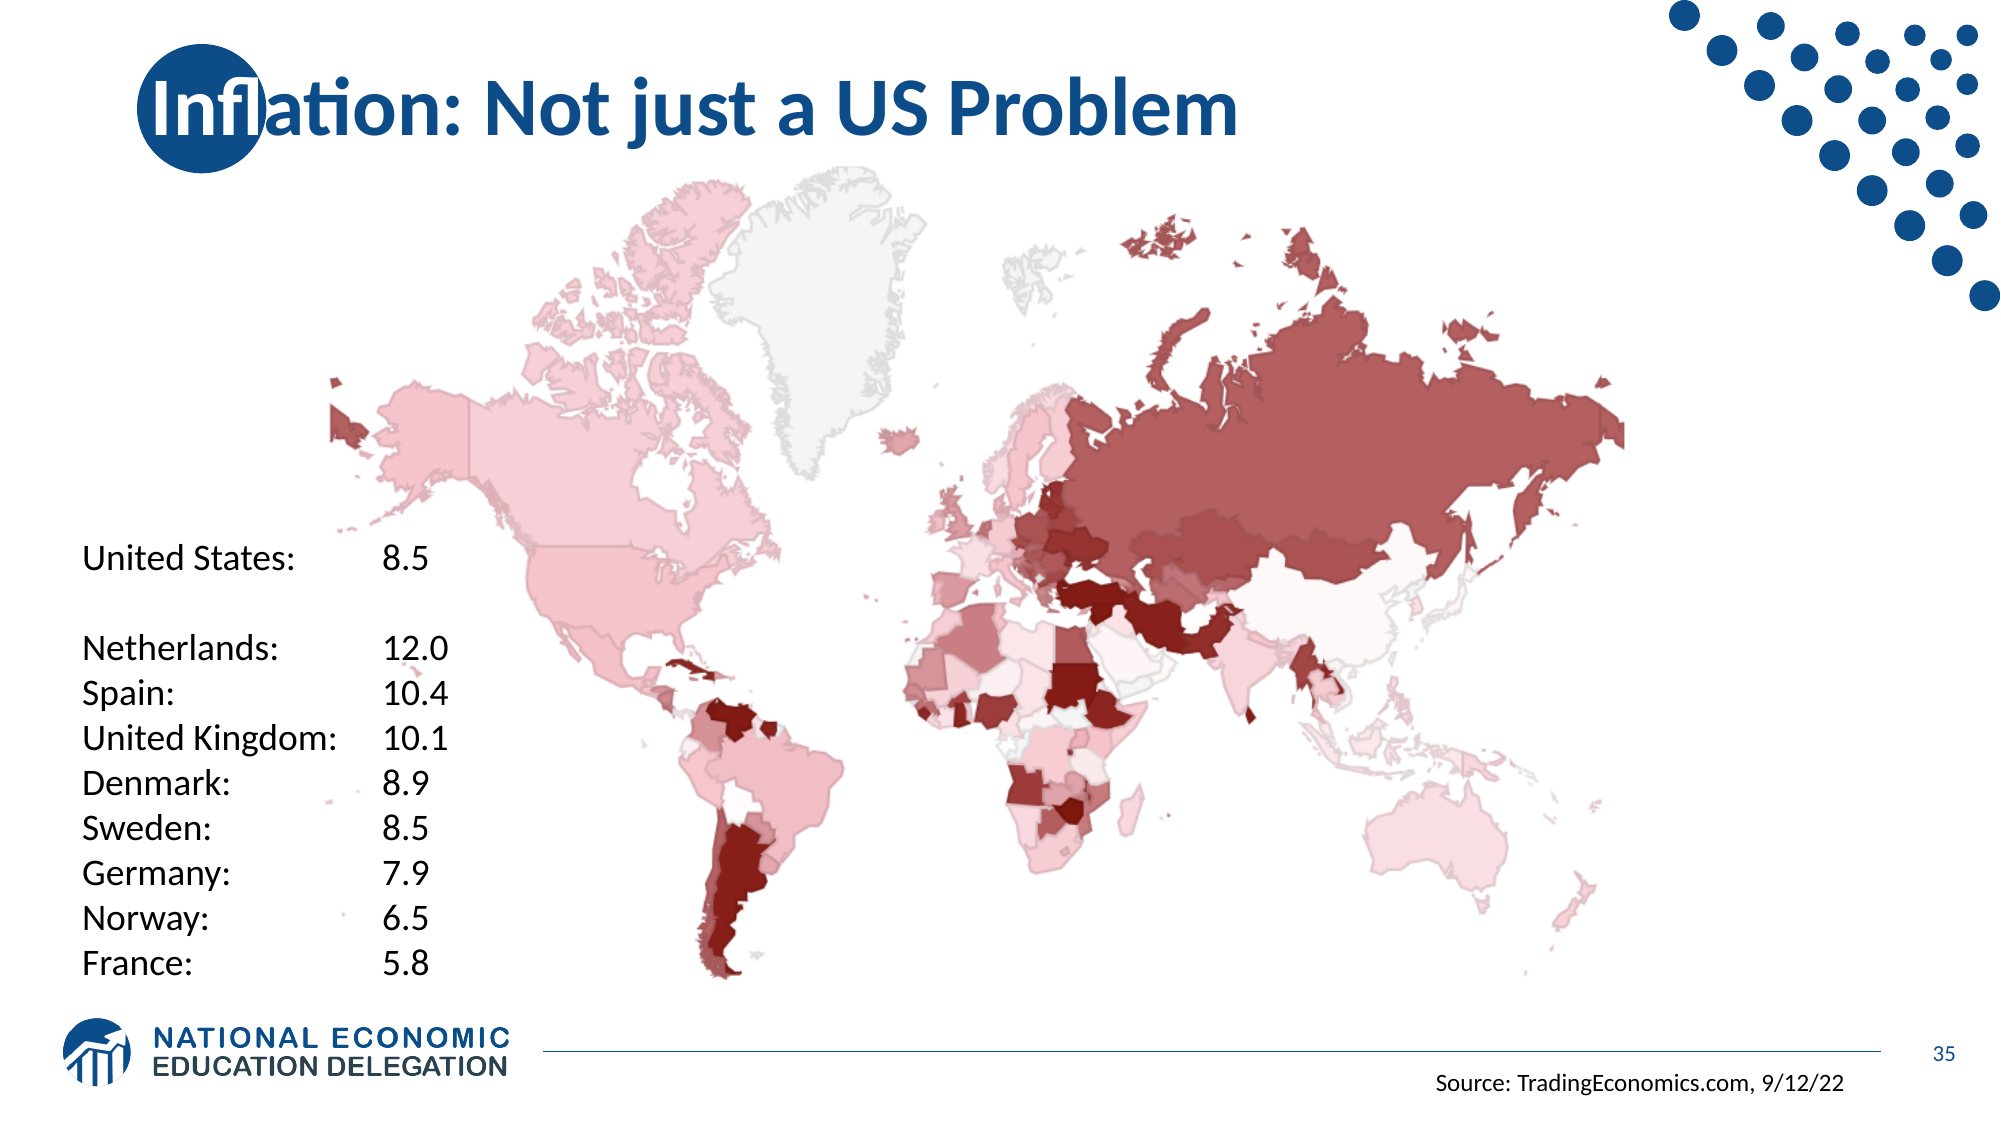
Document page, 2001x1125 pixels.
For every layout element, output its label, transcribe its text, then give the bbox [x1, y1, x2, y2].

text_box Source: TradingEconomics.com, 9/12/22 [1421, 1059, 1861, 1104]
picture [55, 1013, 520, 1091]
slide_number 35 [1521, 1022, 1972, 1082]
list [313, 161, 1687, 1022]
text_box United States: 8.5 Netherlands: 12.0 Spain: 10.4 United Kingdom: 10.1 Denmark: 8.9 Sweden: 8.5 Germany: 7.9 Norway: 6.5 France: 5.8 [67, 525, 464, 1036]
title Inflation: Not just a US Problem [135, 0, 1861, 218]
